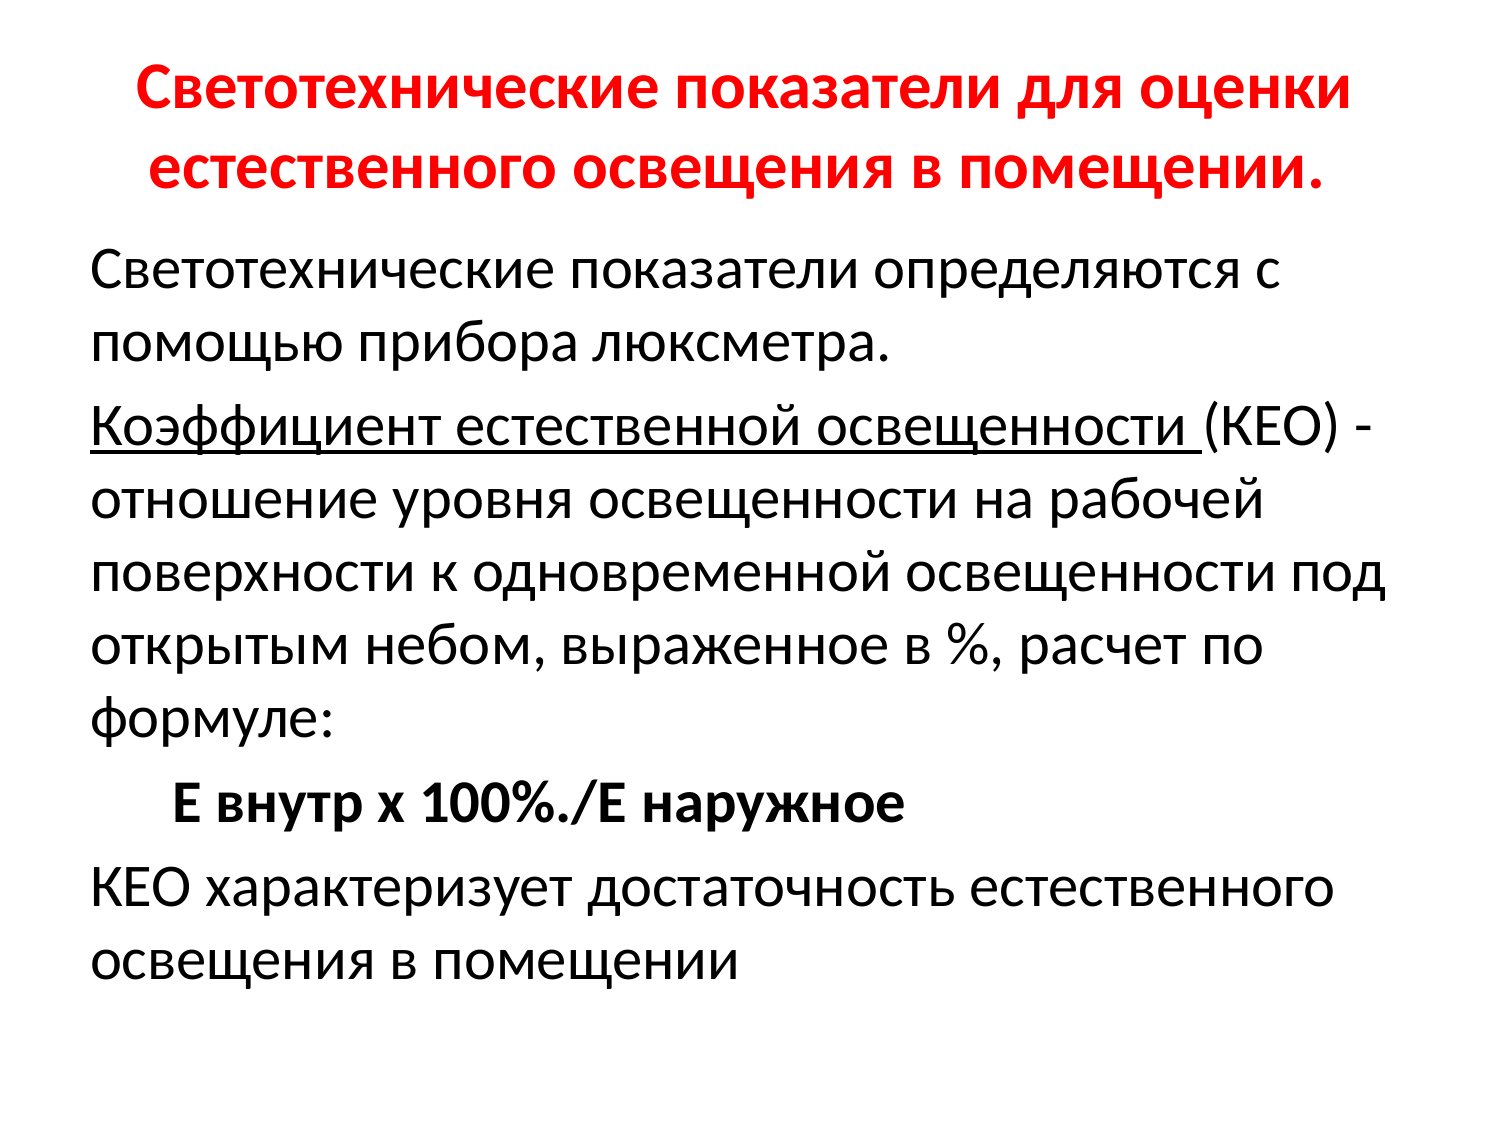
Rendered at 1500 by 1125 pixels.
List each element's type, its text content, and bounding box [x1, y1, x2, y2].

title Светотехнические показатели для оценки естественного освещения в помещении. [53, 0, 1437, 244]
list Светотехнические показатели определяются с помощью прибора люксметра. Коэффициент естественной освещенности (КЕО) - отношение уровня освещенности на рабочей поверхности к одновременной освещенности под открытым небом, выраженное в %, расчет по формуле: Е внутр х 100%./Е наружное КЕО характеризует достаточность естественного освещения в помещении [75, 219, 1425, 1005]
